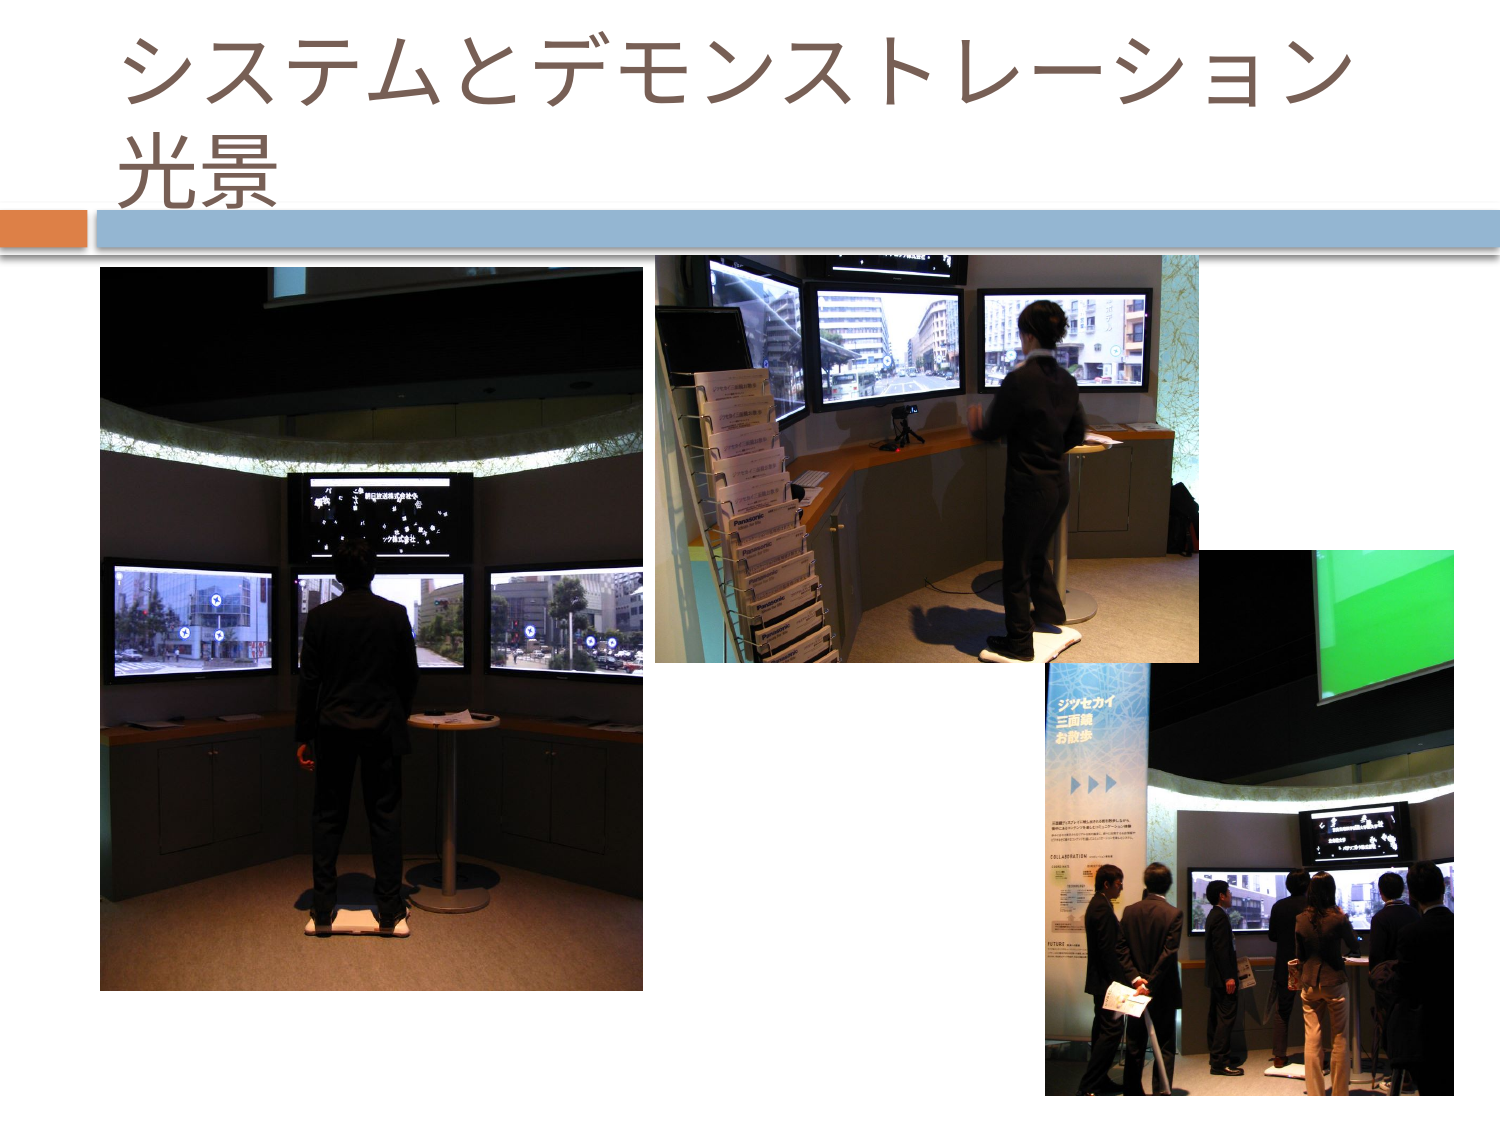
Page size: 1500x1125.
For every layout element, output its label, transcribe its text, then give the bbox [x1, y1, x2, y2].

picture [655, 255, 1455, 1096]
title システムとデモンストレーション光景 [100, 37, 1438, 200]
picture [99, 266, 644, 991]
